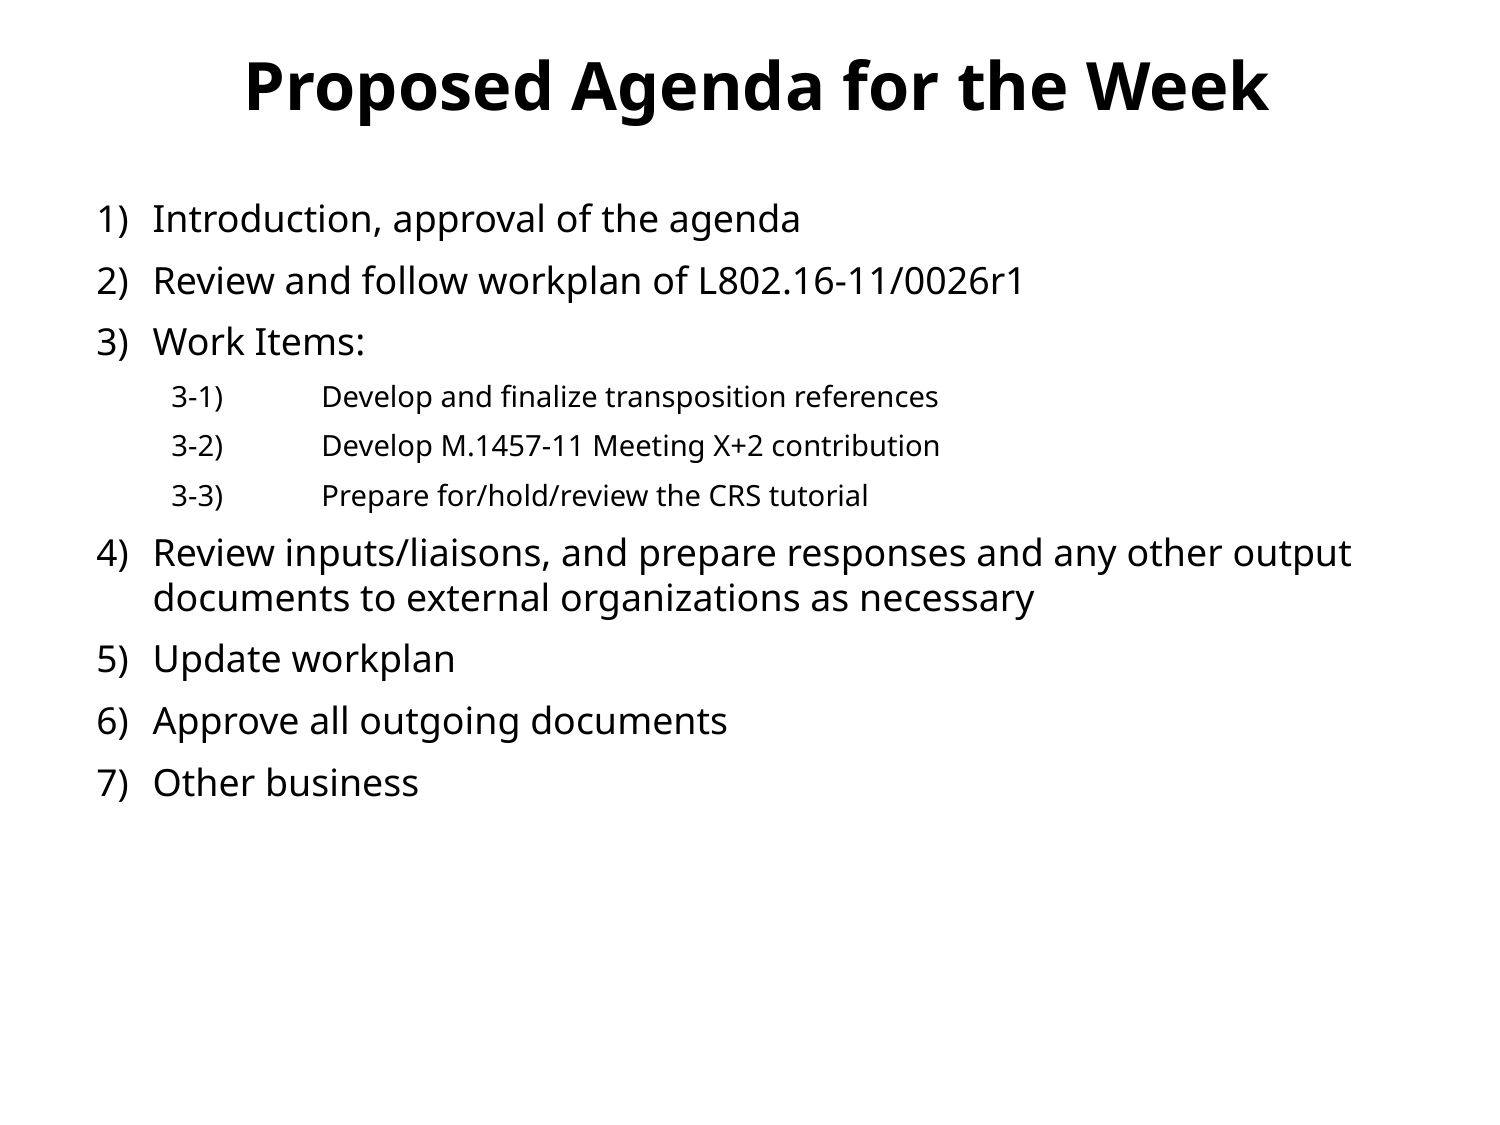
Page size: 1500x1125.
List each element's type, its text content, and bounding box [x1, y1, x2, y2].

list Introduction, approval of the agenda Review and follow workplan of L802.16-11/0026r1 Work Items: 3-1) Develop and finalize transposition references 3-2) Develop M.1457-11 Meeting X+2 contribution 3-3) Prepare for/hold/review the CRS tutorial Review inputs/liaisons, and prepare responses and any other output documents to external organizations as necessary Update workplan Approve all outgoing documents Other business [75, 187, 1425, 1005]
text_box Proposed Agenda for the Week [74, 36, 1425, 152]
